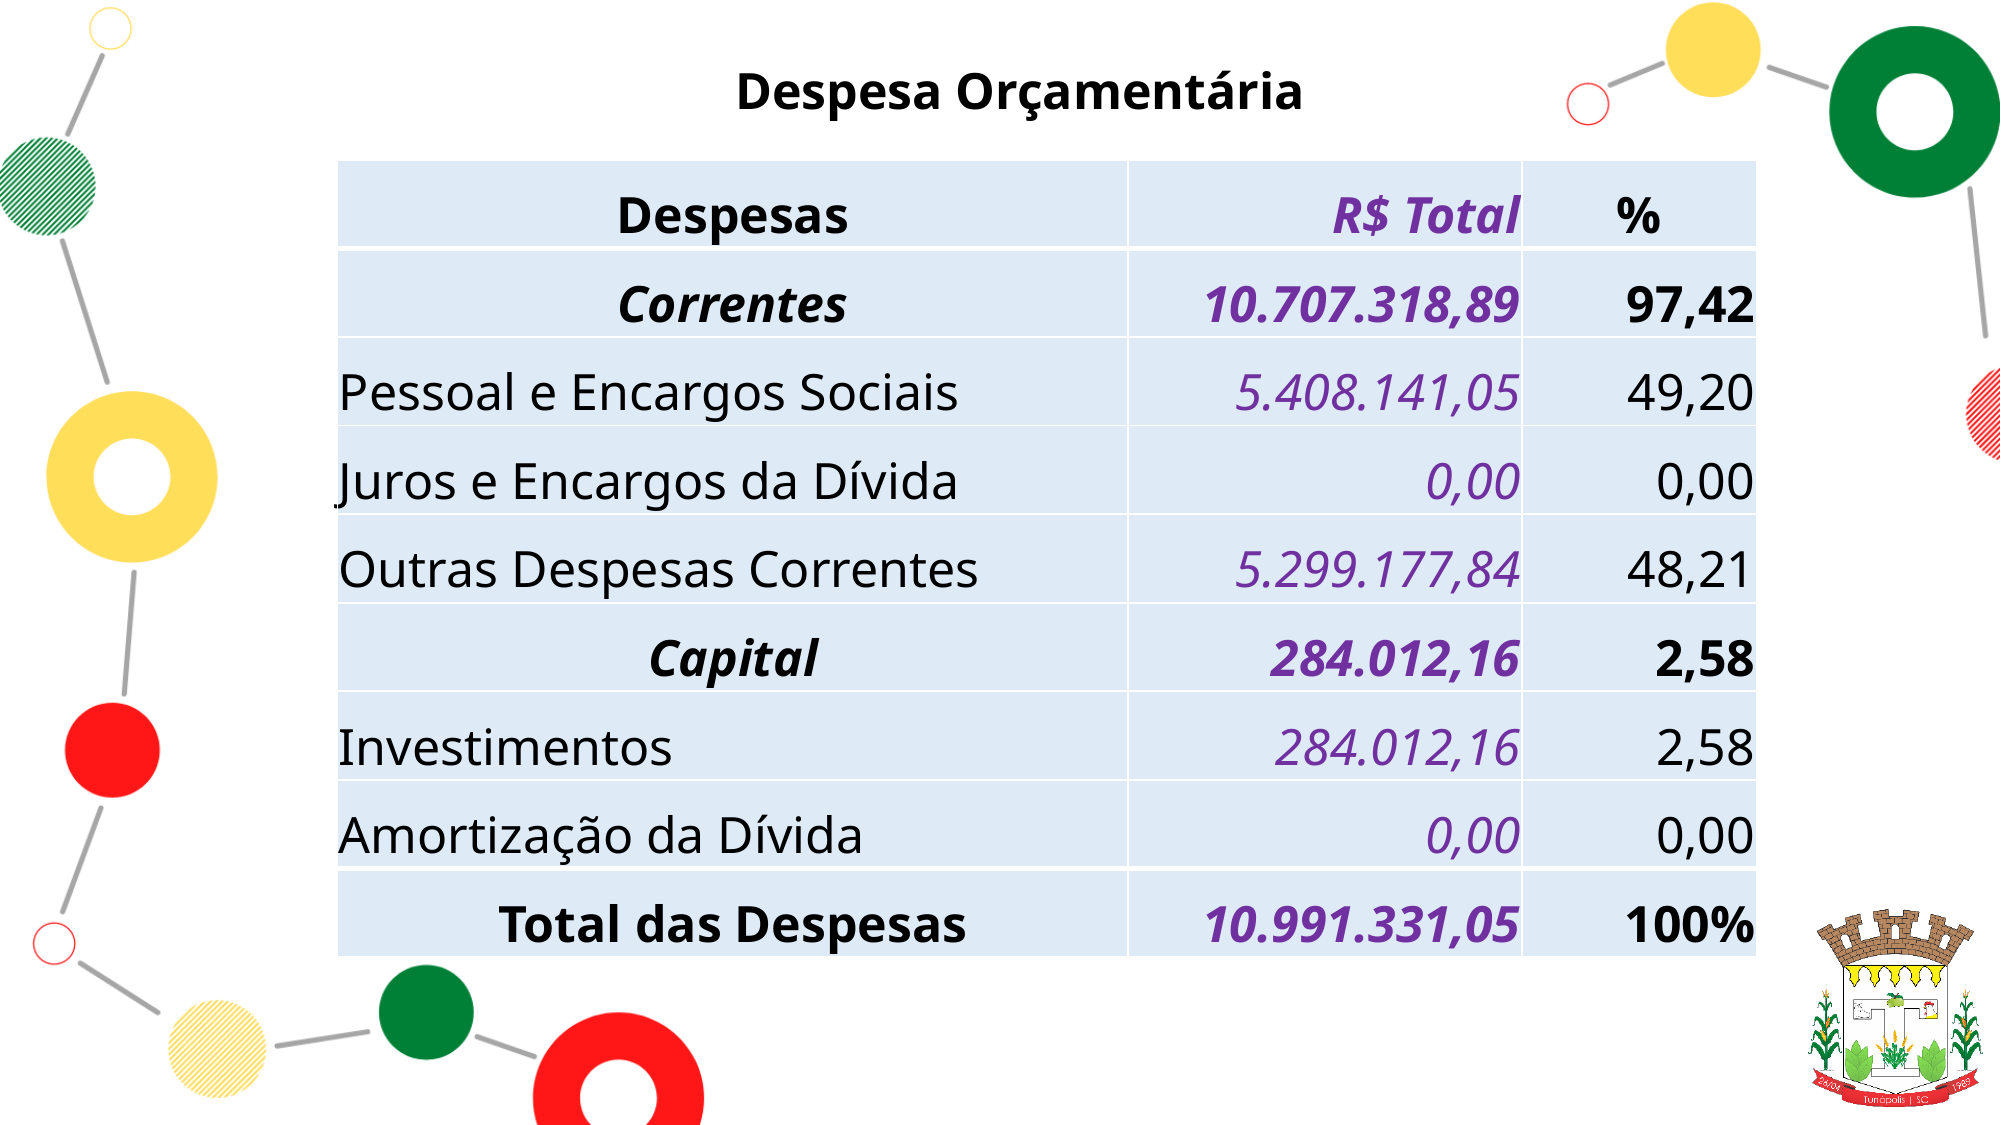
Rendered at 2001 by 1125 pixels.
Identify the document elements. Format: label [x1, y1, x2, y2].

picture [1808, 909, 1983, 1108]
list [0, 0, 2000, 1125]
